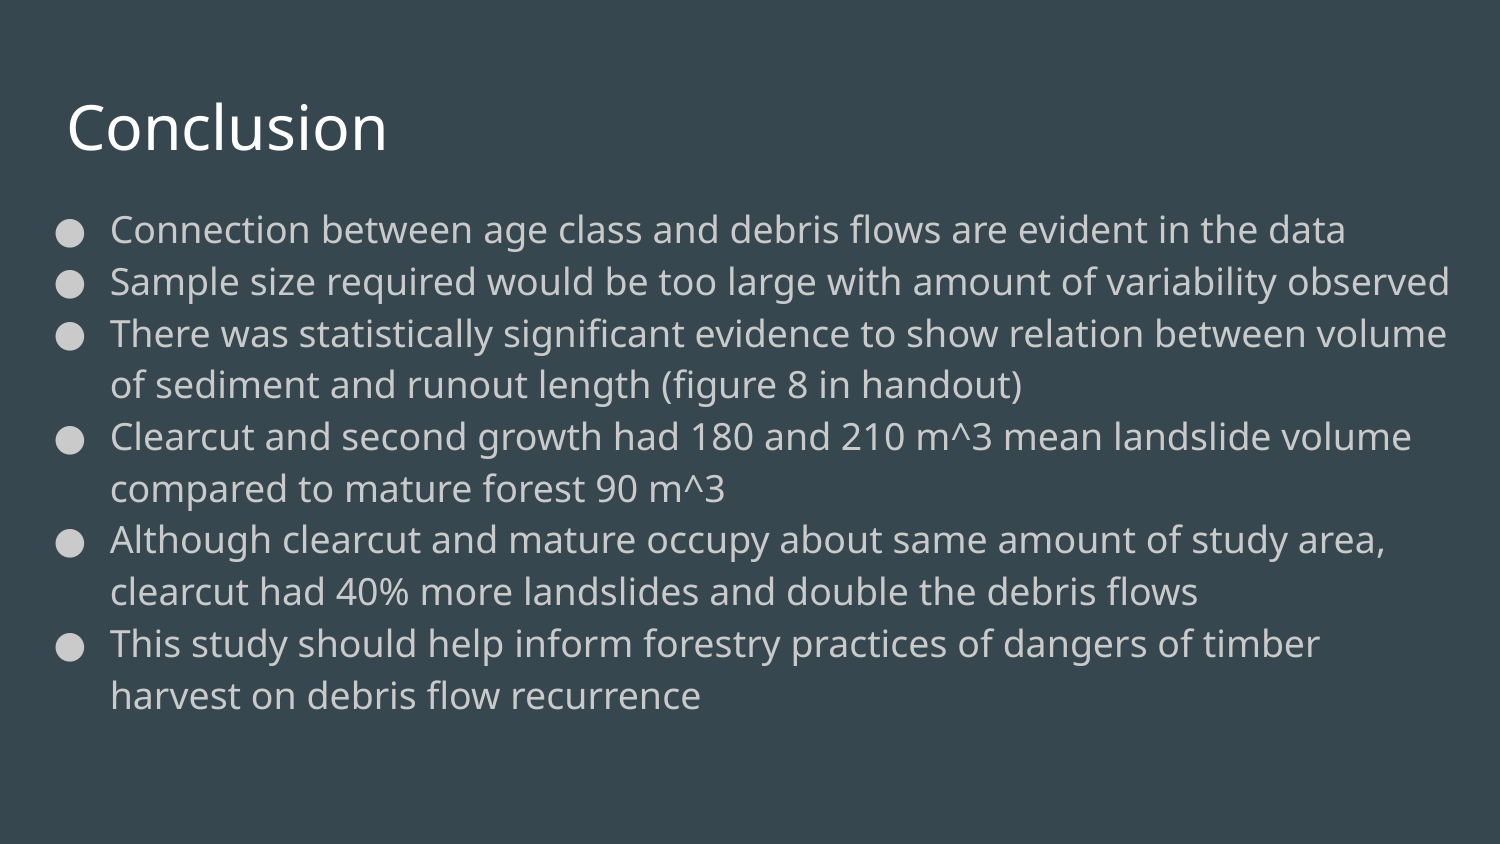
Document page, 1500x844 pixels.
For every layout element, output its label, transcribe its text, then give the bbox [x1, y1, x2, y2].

title Conclusion [51, 72, 1449, 167]
list Connection between age class and debris flows are evident in the data Sample size required would be too large with amount of variability observed There was statistically significant evidence to show relation between volume of sediment and runout length (figure 8 in handout) Clearcut and second growth had 180 and 210 m^3 mean landslide volume compared to mature forest 90 m^3 Although clearcut and mature occupy about same amount of study area, clearcut had 40% more landslides and double the debris flows This study should help inform forestry practices of dangers of timber harvest on debris flow recurrence [19, 184, 1470, 820]
